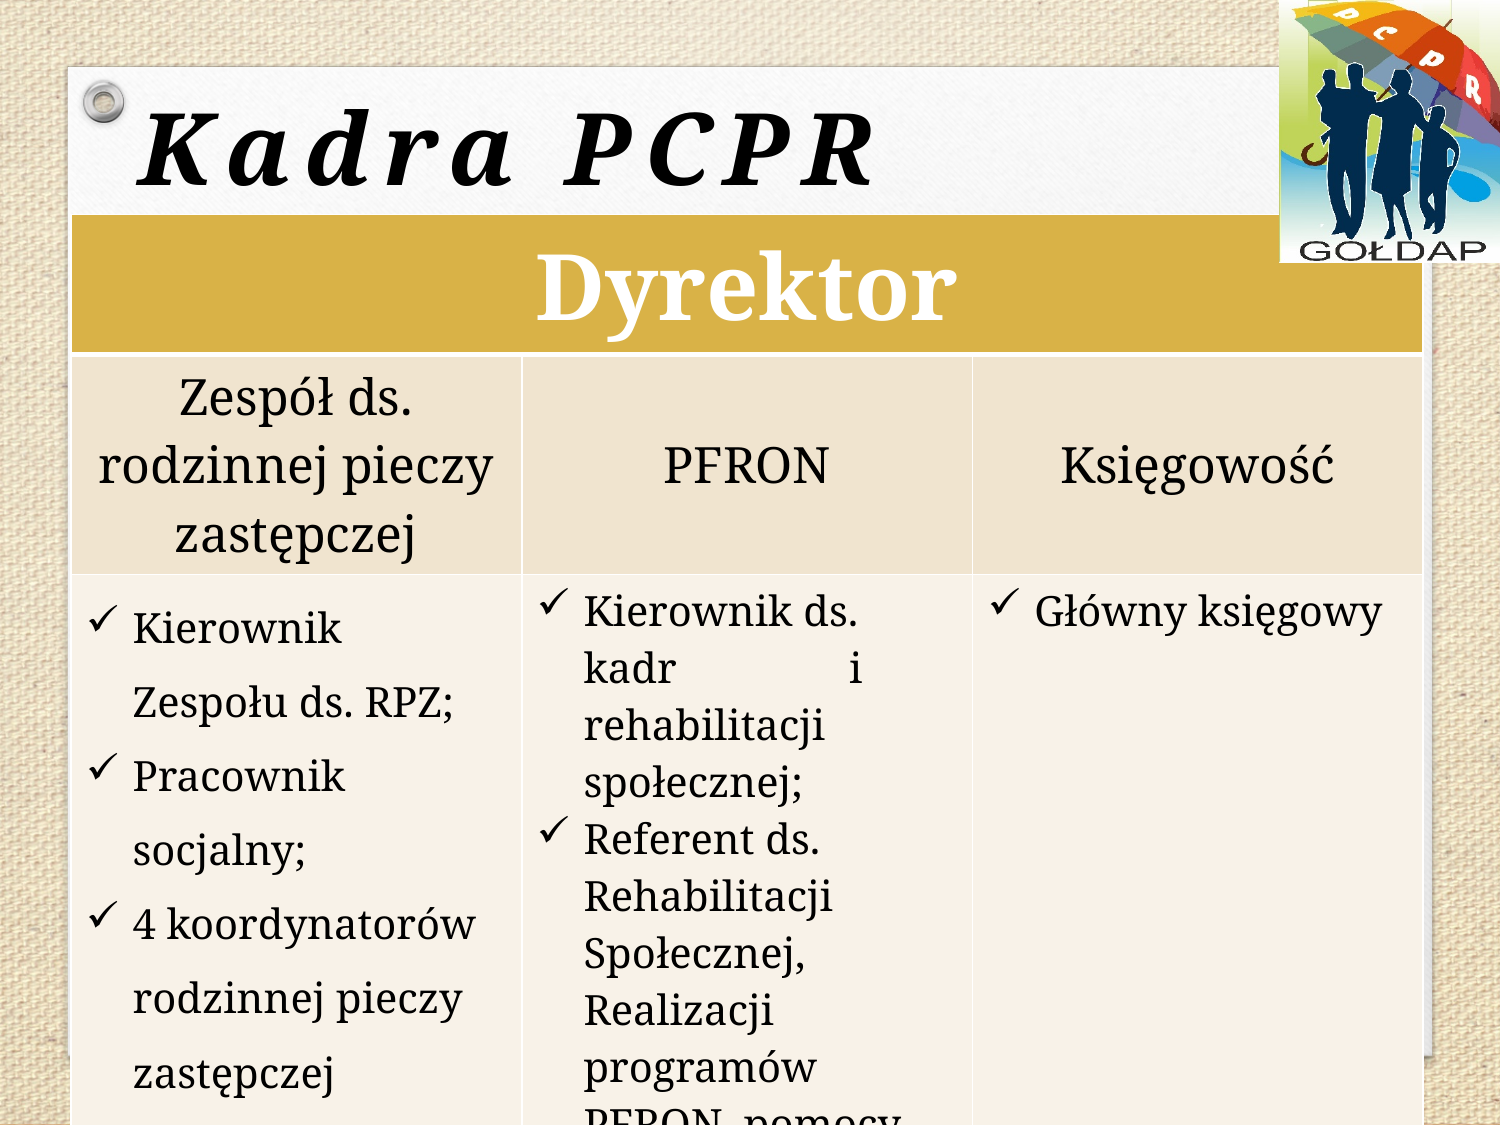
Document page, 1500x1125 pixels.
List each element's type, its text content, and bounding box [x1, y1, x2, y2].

table_cell Kierownik ds. kadr i rehabilitacji społecznej; Referent ds. Rehabilitacji Społecznej, Realizacji programów PFRON, pomocy uchodźcom. [523, 575, 972, 1125]
picture [0, 0, 1500, 1125]
table_cell Kierownik Zespołu ds. RPZ; Pracownik socjalny; 4 koordynatorów rodzinnej pieczy zastępczej [72, 575, 521, 1125]
table_cell Zespół ds. rodzinnej pieczy zastępczej [72, 357, 521, 574]
table_cell Główny księgowy [973, 575, 1422, 1125]
text_box Kadra PCPR [123, 78, 1278, 213]
table_cell PFRON [523, 357, 972, 574]
table_header Dyrektor [72, 215, 1422, 352]
table_cell Księgowość [973, 357, 1422, 574]
